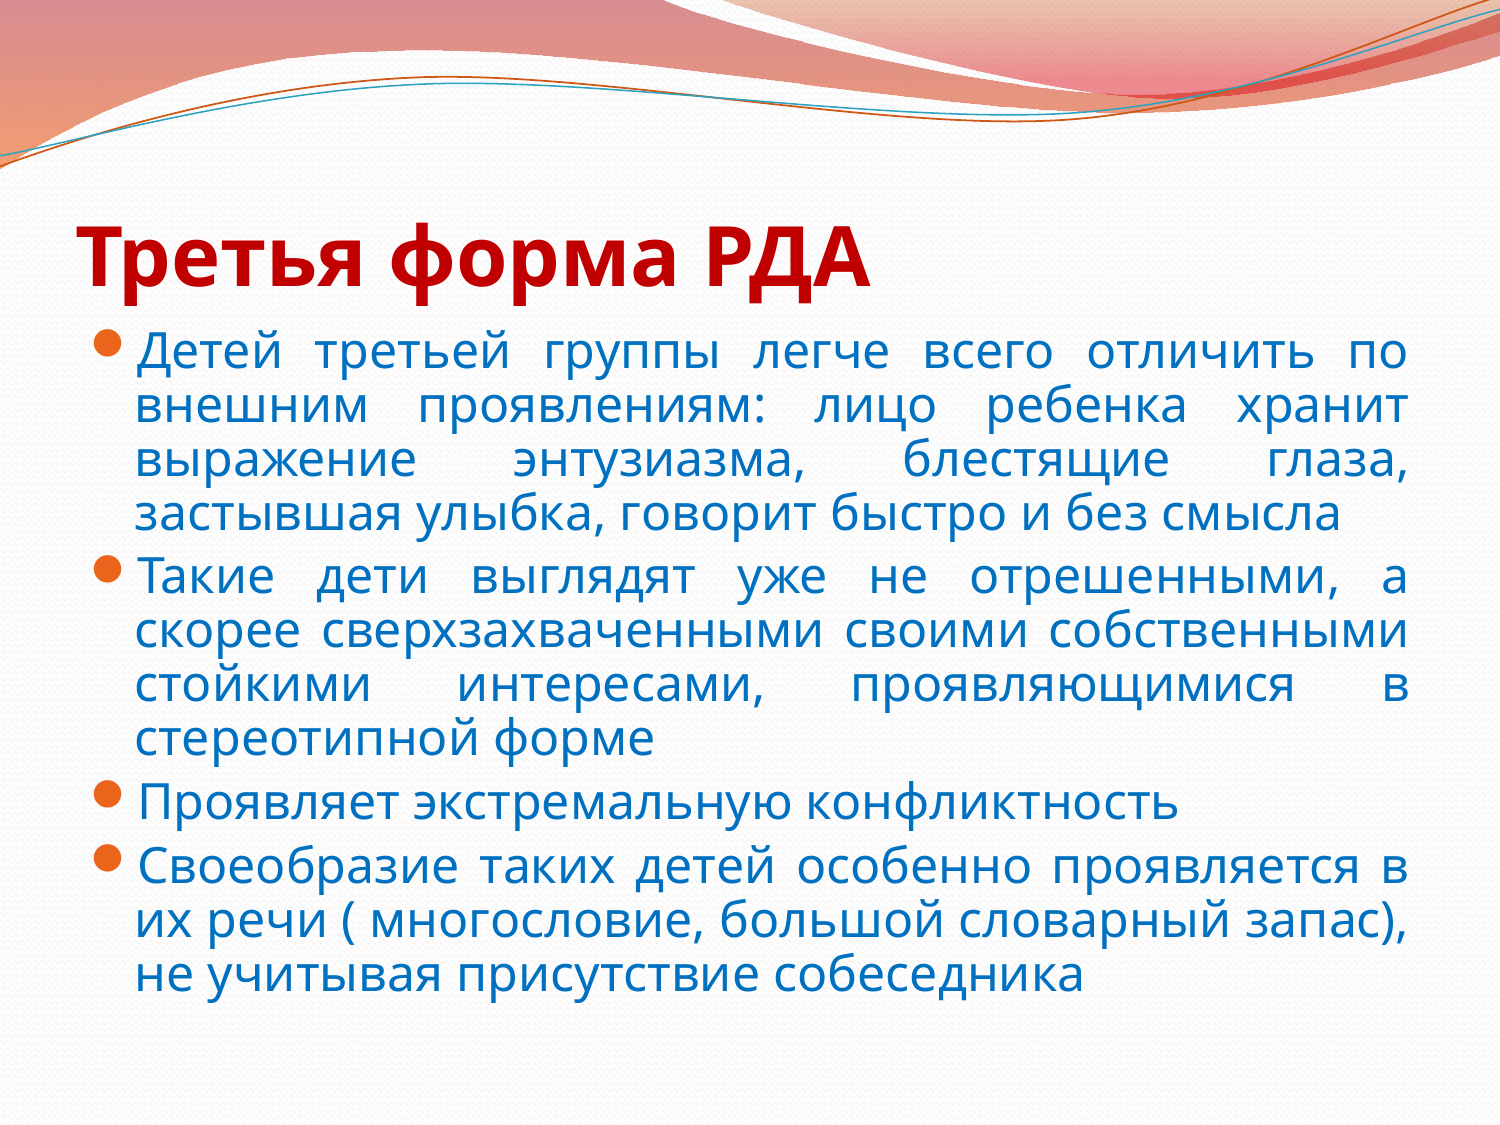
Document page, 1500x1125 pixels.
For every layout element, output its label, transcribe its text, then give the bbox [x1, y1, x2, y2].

title Третья форма РДА [75, 115, 1425, 303]
list Детей третьей группы легче всего отличить по внешним проявлениям: лицо ребенка хранит выражение энтузиазма, блестящие глаза, застывшая улыбка, говорит быстро и без смысла Такие дети выглядят уже не отрешенными, а скорее сверхзахваченными своими собственными стойкими интересами, проявляющимися в стереотипной форме Проявляет экстремальную конфликтность Своеобразие таких детей особенно проявляется в их речи ( многословие, большой словарный запас), не учитывая присутствие собеседника [75, 317, 1425, 1038]
